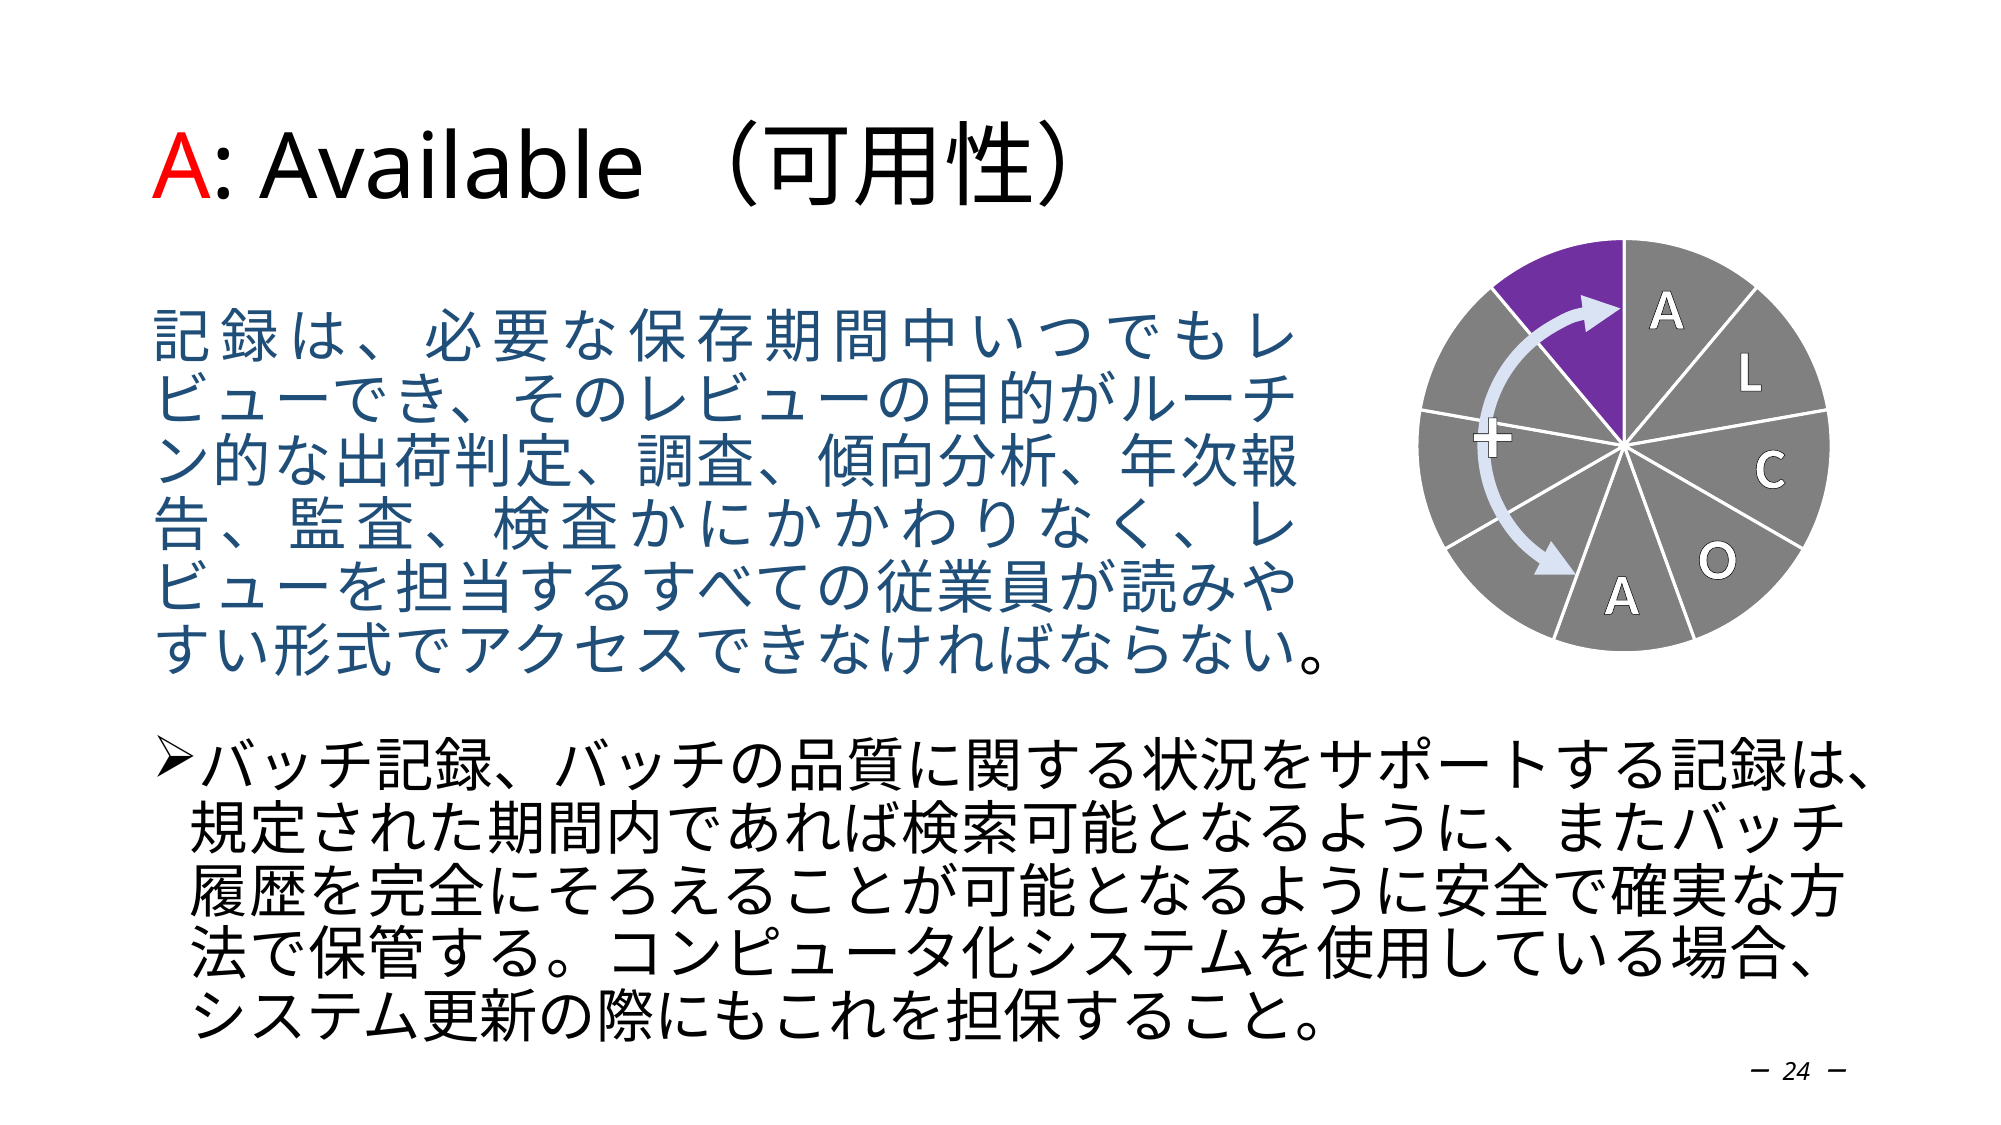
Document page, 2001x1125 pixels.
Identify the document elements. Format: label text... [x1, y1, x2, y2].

text_box バッチ記録、バッチの品質に関する状況をサポートする記録は、規定された期間内であれば検索可能となるように、またバッチ履歴を完全にそろえることが可能となるように安全で確実な方法で保管する。コンピュータ化システムを使用している場合、システム更新の際にもこれを担保すること。 [137, 728, 1863, 1125]
list 記録は、必要な保存期間中いつでもレビューでき、そのレビューの目的がルーチン的な出荷判定、調査、傾向分析、年次報告、監査、検査かにかかわりなく、レビューを担当するすべての従業員が読みやすい形式でアクセスできなければならない。 [137, 299, 1315, 705]
slide_number － 24 － [1412, 1042, 1863, 1103]
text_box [1320, 229, 1928, 662]
title A: Available（可用性） [137, 59, 1863, 278]
